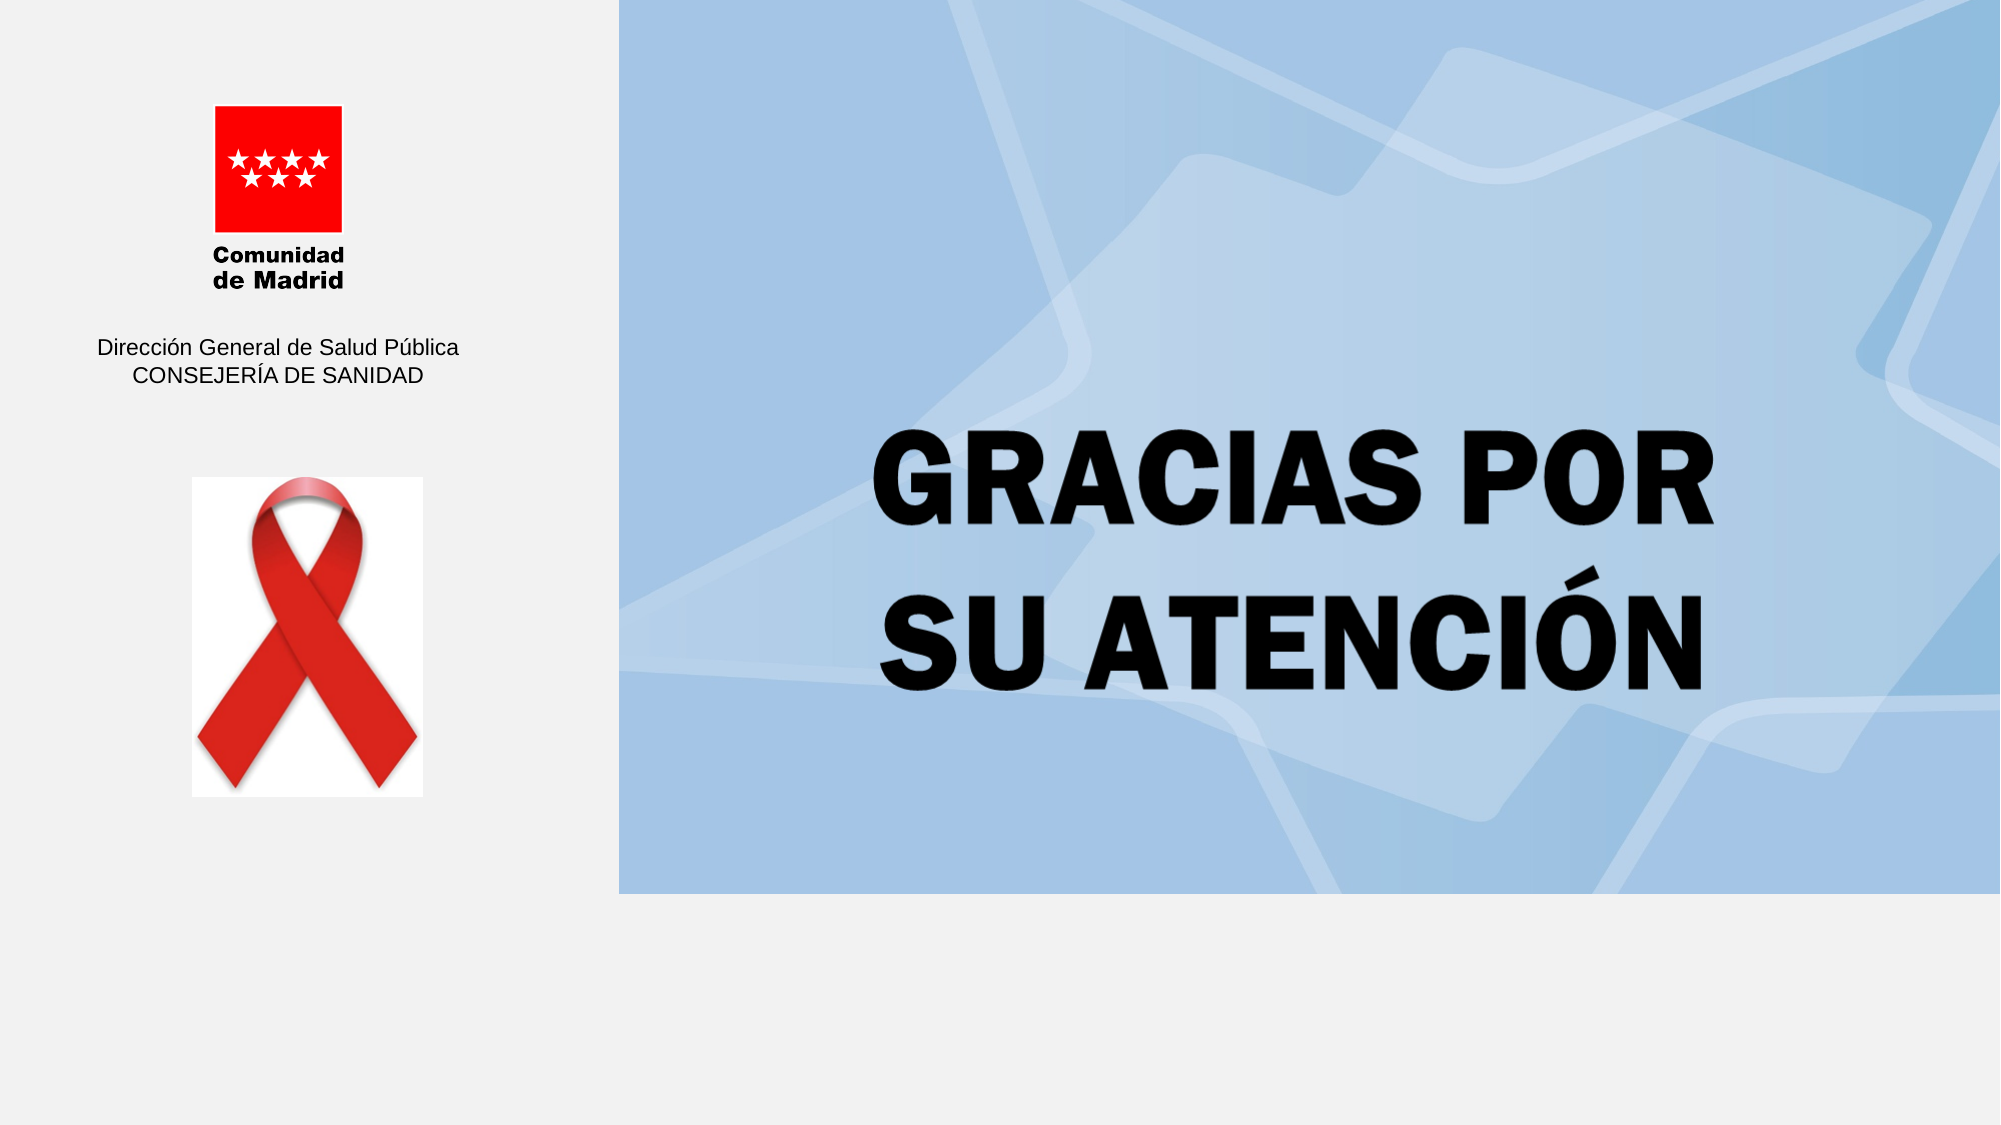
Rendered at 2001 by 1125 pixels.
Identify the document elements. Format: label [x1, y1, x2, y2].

picture [213, 104, 344, 289]
picture [192, 477, 423, 798]
picture [619, 0, 2000, 894]
